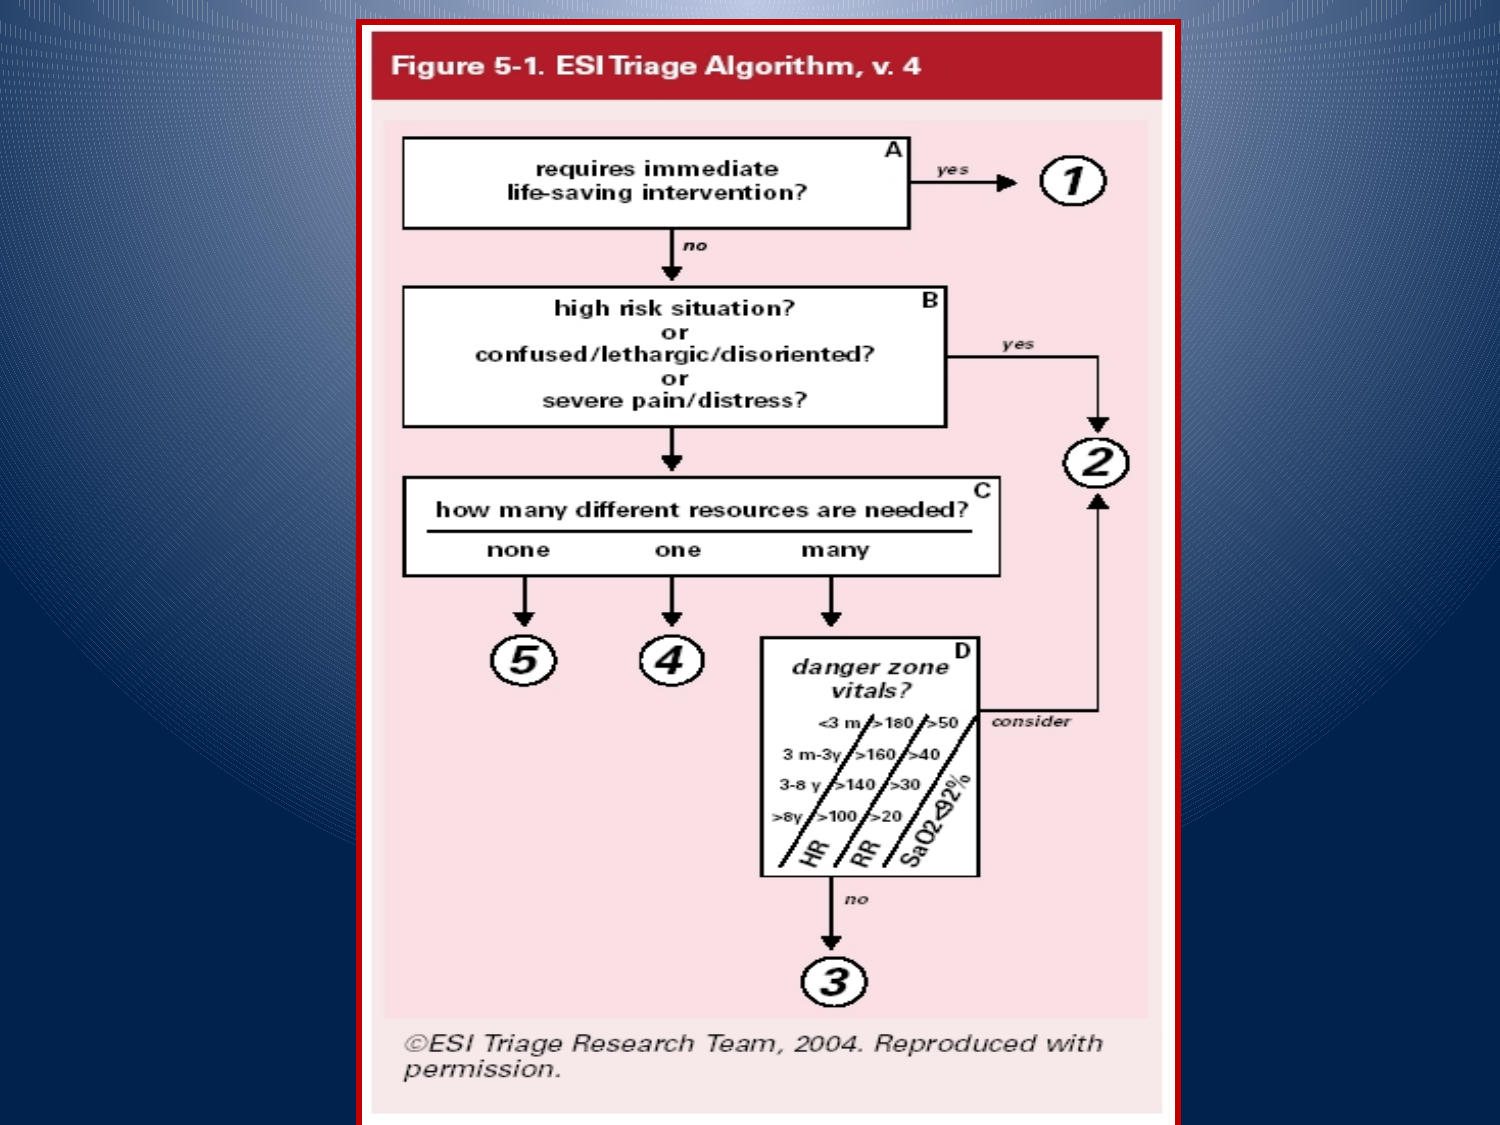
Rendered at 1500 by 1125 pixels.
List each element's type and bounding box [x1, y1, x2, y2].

list [362, 24, 1176, 1125]
